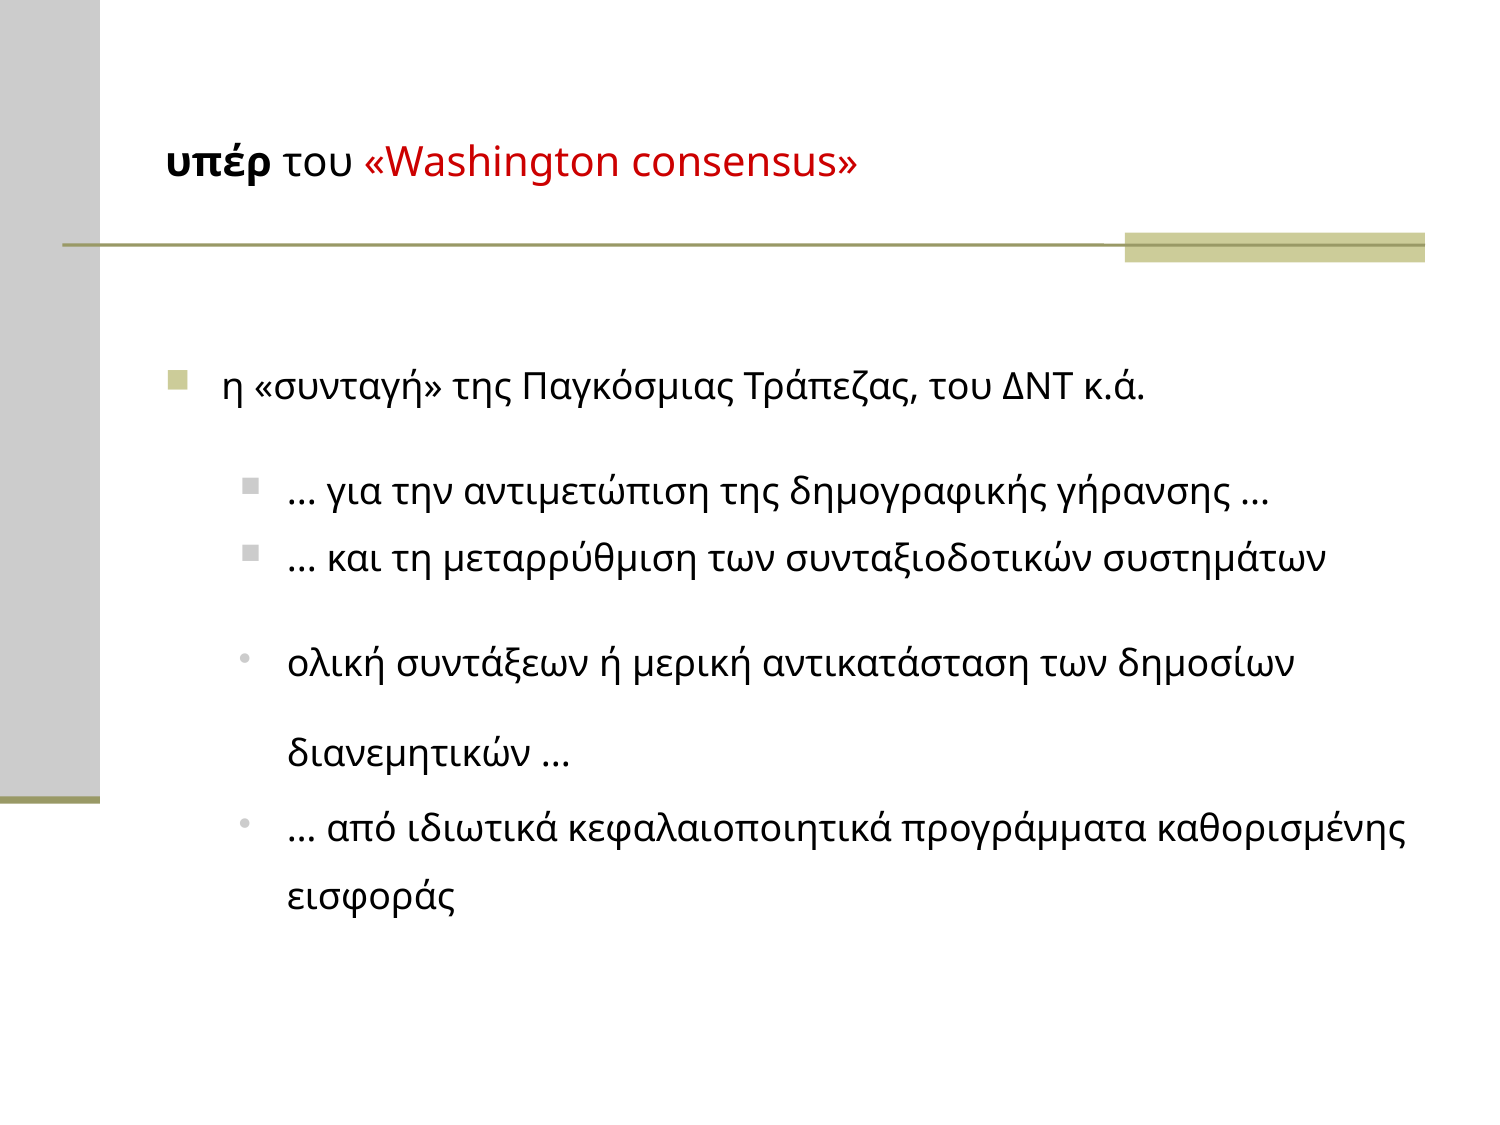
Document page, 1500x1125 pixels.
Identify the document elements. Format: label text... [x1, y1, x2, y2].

list η «συνταγή» της Παγκόσμιας Τράπεζας, του ΔΝΤ κ.ά. ... για την αντιμετώπιση της δημογραφικής γήρανσης ... ... και τη μεταρρύθμιση των συνταξιοδοτικών συστημάτων ολική συντάξεων ή μερική αντικατάσταση των δημοσίων διανεμητικών ... … από ιδιωτικά κεφαλαιοποιητικά προγράμματα καθορισμένης εισφοράς [150, 309, 1471, 994]
title υπέρ του «Washington consensus» [150, 87, 1425, 233]
